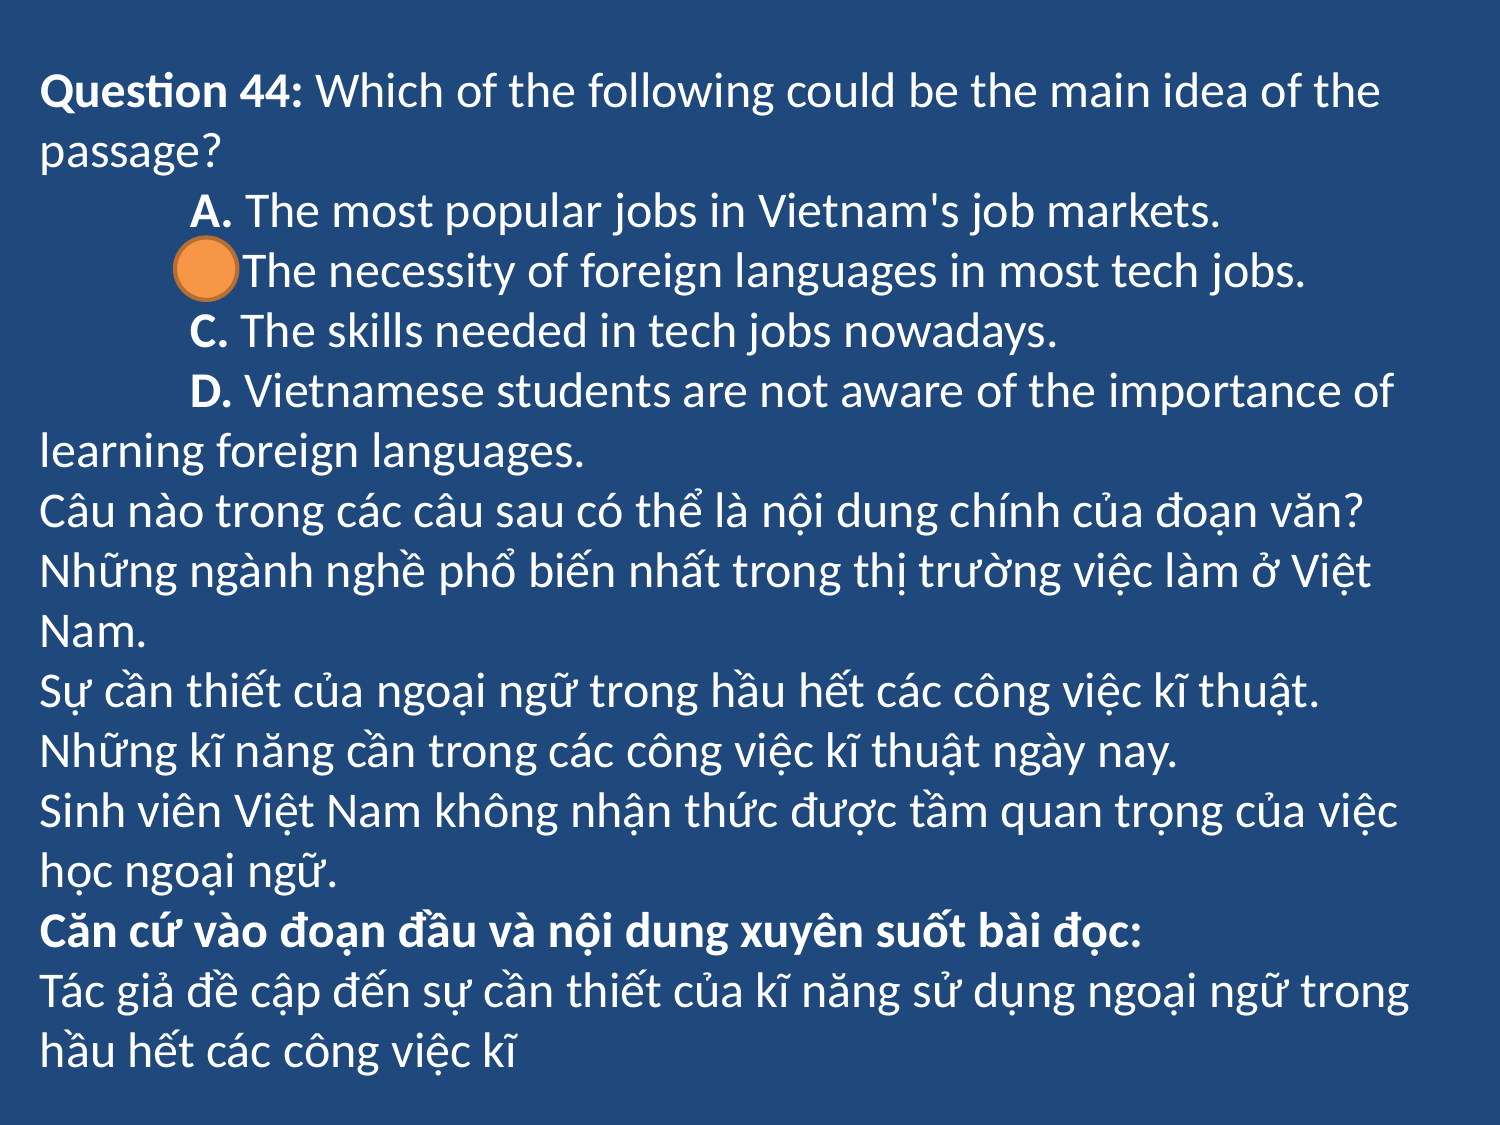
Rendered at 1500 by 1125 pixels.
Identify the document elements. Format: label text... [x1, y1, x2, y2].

text_box [172, 235, 240, 303]
text_box Question 44: Which of the following could be the main idea of the passage? A. The most popular jobs in Vietnam's job markets. B. The necessity of foreign languages in most tech jobs. C. The skills needed in tech jobs nowadays. D. Vietnamese students are not aware of the importance of learning foreign languages. Câu nào trong các câu sau có thể là nội dung chính của đoạn văn? Những ngành nghề phổ biến nhất trong thị trường việc làm ở Việt Nam. Sự cần thiết của ngoại ngữ trong hầu hết các công việc kĩ thuật. Những kĩ năng cần trong các công việc kĩ thuật ngày nay. Sinh viên Việt Nam không nhận thức được tầm quan trọng của việc học ngoại ngữ. Căn cứ vào đoạn đầu và nội dung xuyên suốt bài đọc: Tác giả đề cập đến sự cần thiết của kĩ năng sử dụng ngoại ngữ trong hầu hết các công việc kĩ [24, 49, 1488, 1085]
